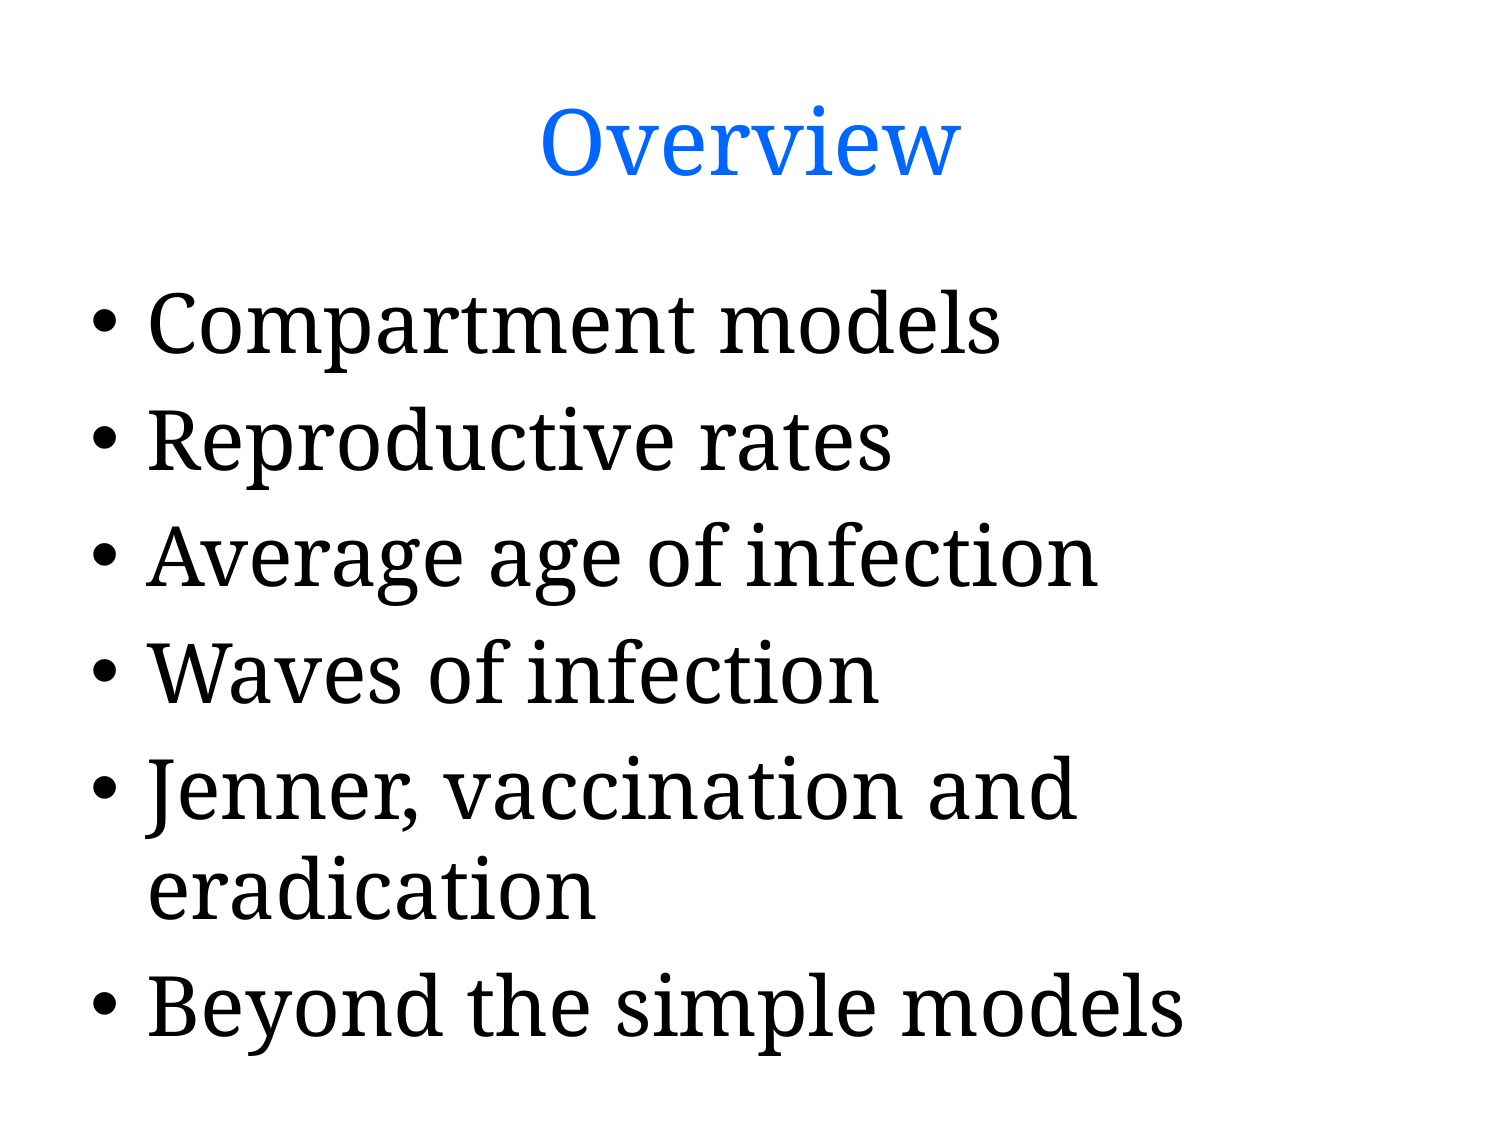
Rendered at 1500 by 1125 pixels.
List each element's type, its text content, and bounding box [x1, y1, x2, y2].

title Overview [75, 45, 1425, 233]
list Compartment models Reproductive rates Average age of infection Waves of infection Jenner, vaccination and eradication Beyond the simple models [75, 262, 1425, 1005]
